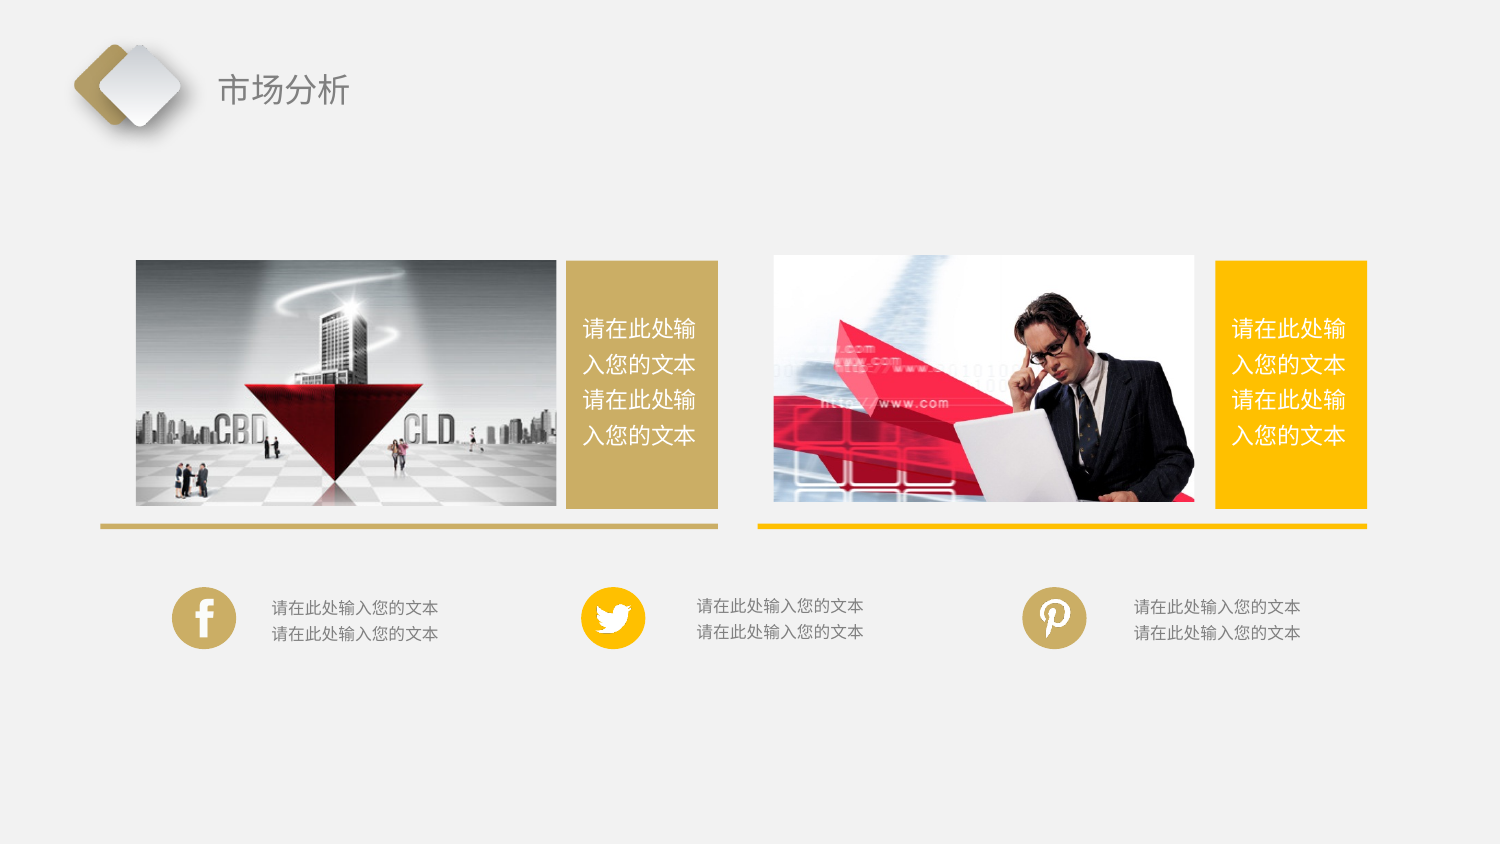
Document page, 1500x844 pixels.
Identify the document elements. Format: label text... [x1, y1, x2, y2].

text_box [564, 258, 720, 511]
text_box 请在此处输入您的文本 请在此处输入您的文本 [237, 587, 504, 649]
text_box [755, 522, 1369, 531]
text_box 请在此处输入您的文本 请在此处输入您的文本 [1087, 586, 1366, 648]
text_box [171, 586, 237, 650]
picture [773, 255, 1195, 502]
picture [89, 35, 190, 136]
text_box [98, 522, 720, 531]
text_box 请在此处输入您的文本 请在此处输入您的文本 [631, 584, 929, 647]
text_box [1022, 586, 1087, 650]
text_box 请在此处输入您的文本 请在此处输入您的文本 [561, 301, 718, 454]
text_box [1213, 258, 1369, 511]
text_box 请在此处输入您的文本 请在此处输入您的文本 [1210, 301, 1368, 454]
picture [135, 260, 557, 507]
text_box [580, 586, 646, 650]
